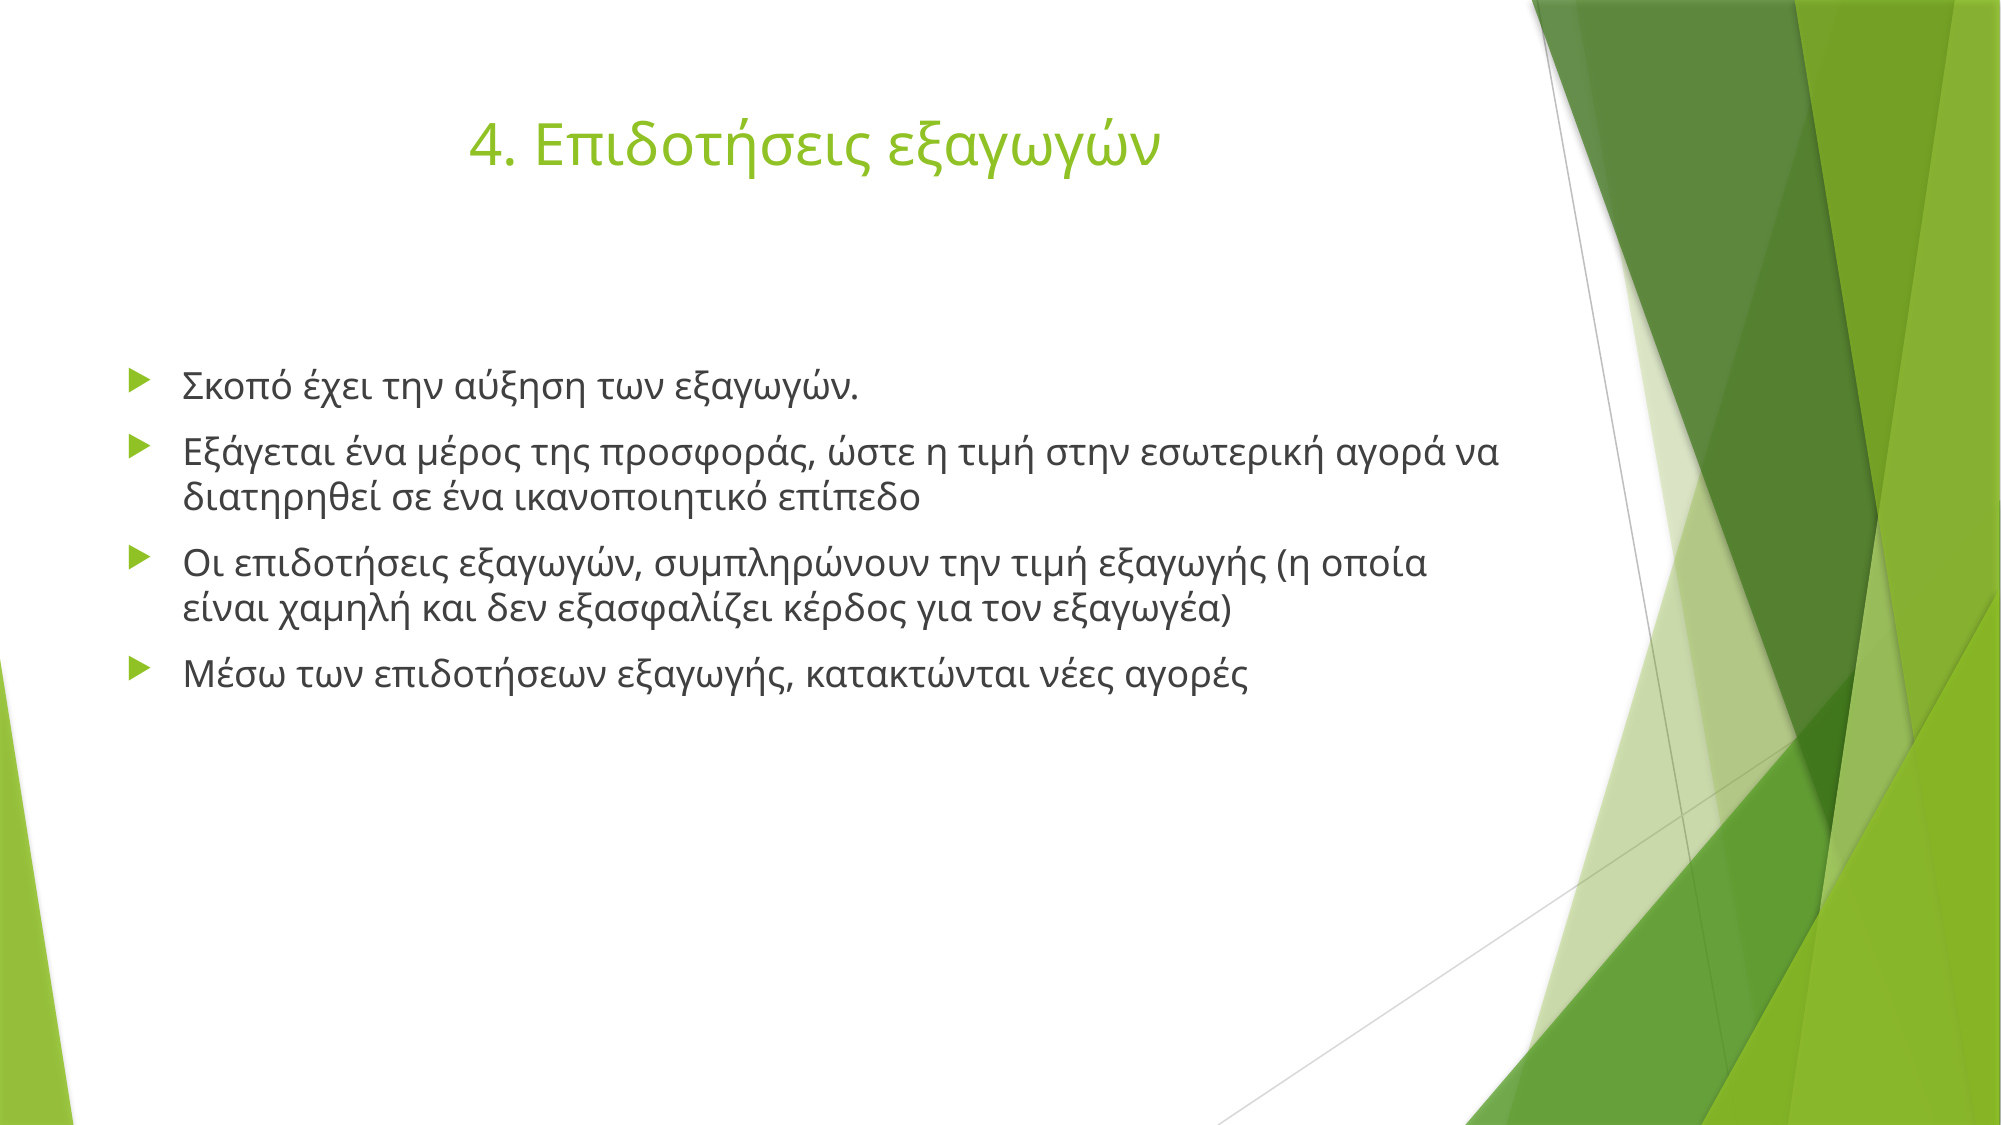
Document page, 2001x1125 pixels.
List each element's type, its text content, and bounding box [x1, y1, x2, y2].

list Σκοπό έχει την αύξηση των εξαγωγών. Εξάγεται ένα μέρος της προσφοράς, ώστε η τιμή στην εσωτερική αγορά να διατηρηθεί σε ένα ικανοποιητικό επίπεδο Οι επιδοτήσεις εξαγωγών, συμπληρώνουν την τιμή εξαγωγής (η οποία είναι χαμηλή και δεν εξασφαλίζει κέρδος για τον εξαγωγέα) Μέσω των επιδοτήσεων εξαγωγής, κατακτώνται νέες αγορές [111, 354, 1522, 992]
title 4. Επιδοτήσεις εξαγωγών [111, 99, 1522, 317]
